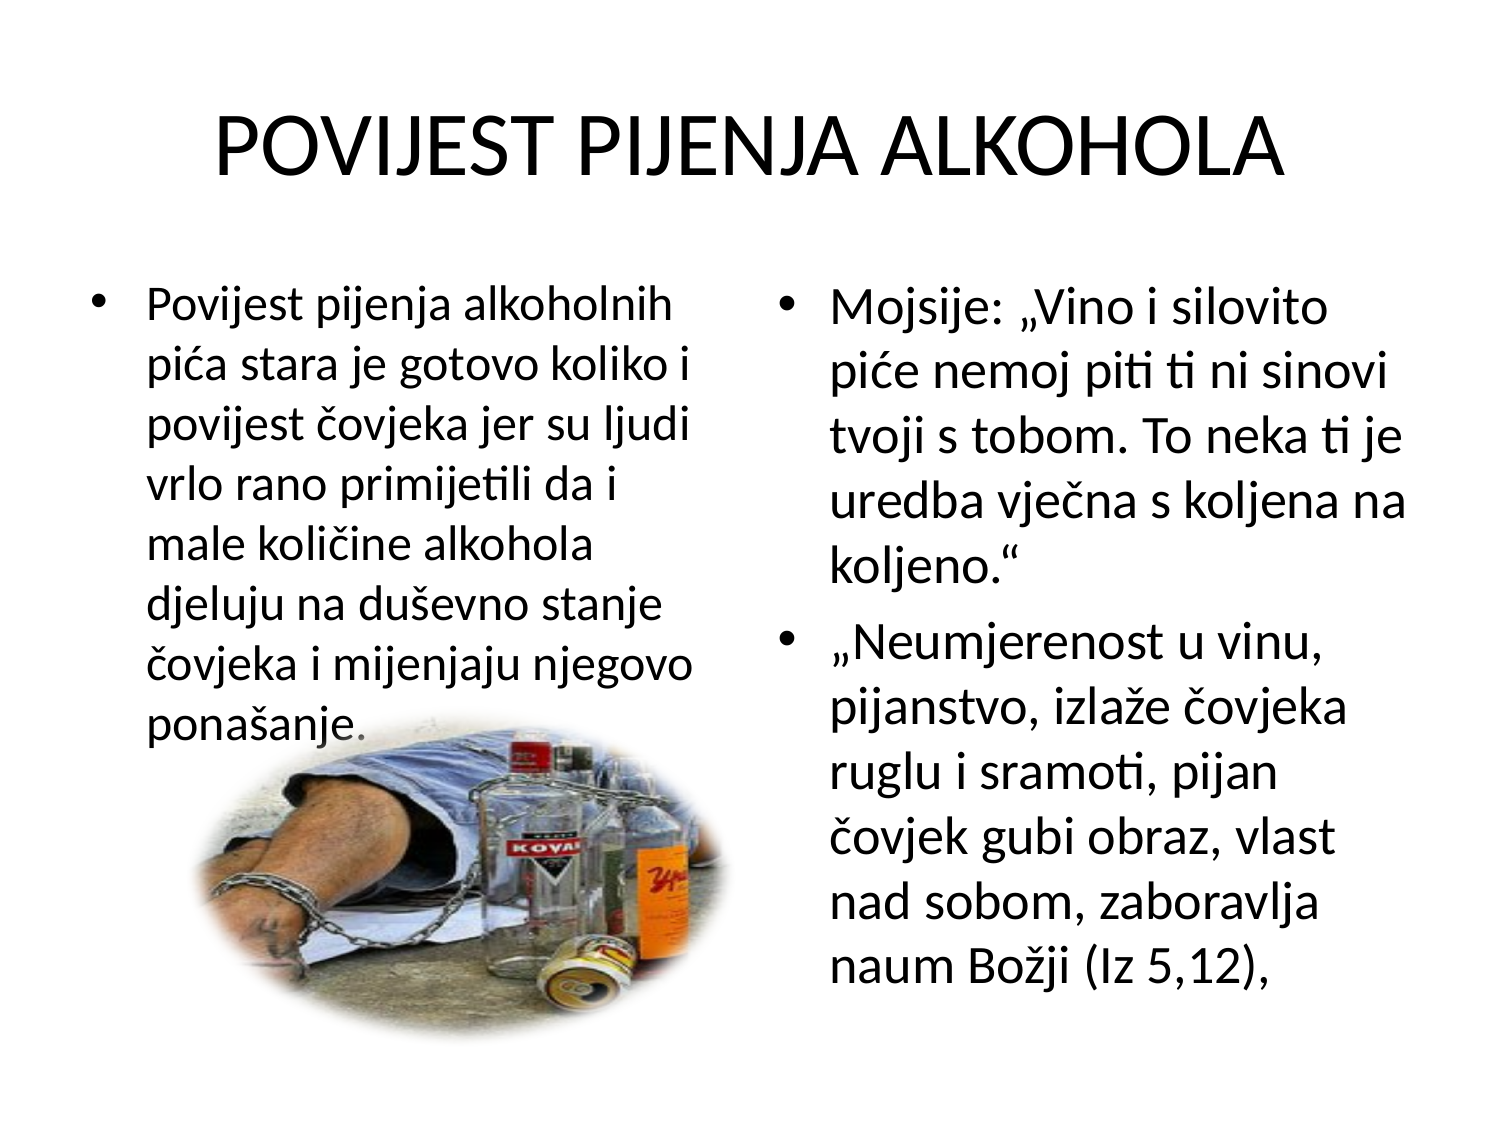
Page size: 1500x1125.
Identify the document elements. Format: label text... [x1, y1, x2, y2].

picture [182, 703, 739, 1049]
list Mojsije: „Vino i silovito piće nemoj piti ti ni sinovi tvoji s tobom. To neka ti je uredba vječna s koljena na koljeno.“ „Neumjerenost u vinu, pijanstvo, izlaže čovjeka ruglu i sramoti, pijan čovjek gubi obraz, vlast nad sobom, zaboravlja naum Božji (Iz 5,12), [762, 262, 1425, 1005]
title POVIJEST PIJENJA ALKOHOLA [75, 45, 1425, 233]
list Povijest pijenja alkoholnih pića stara je gotovo koliko i povijest čovjeka jer su ljudi vrlo rano primijetili da i male količine alkohola djeluju na duševno stanje čovjeka i mijenjaju njegovo ponašanje. [75, 262, 738, 1005]
